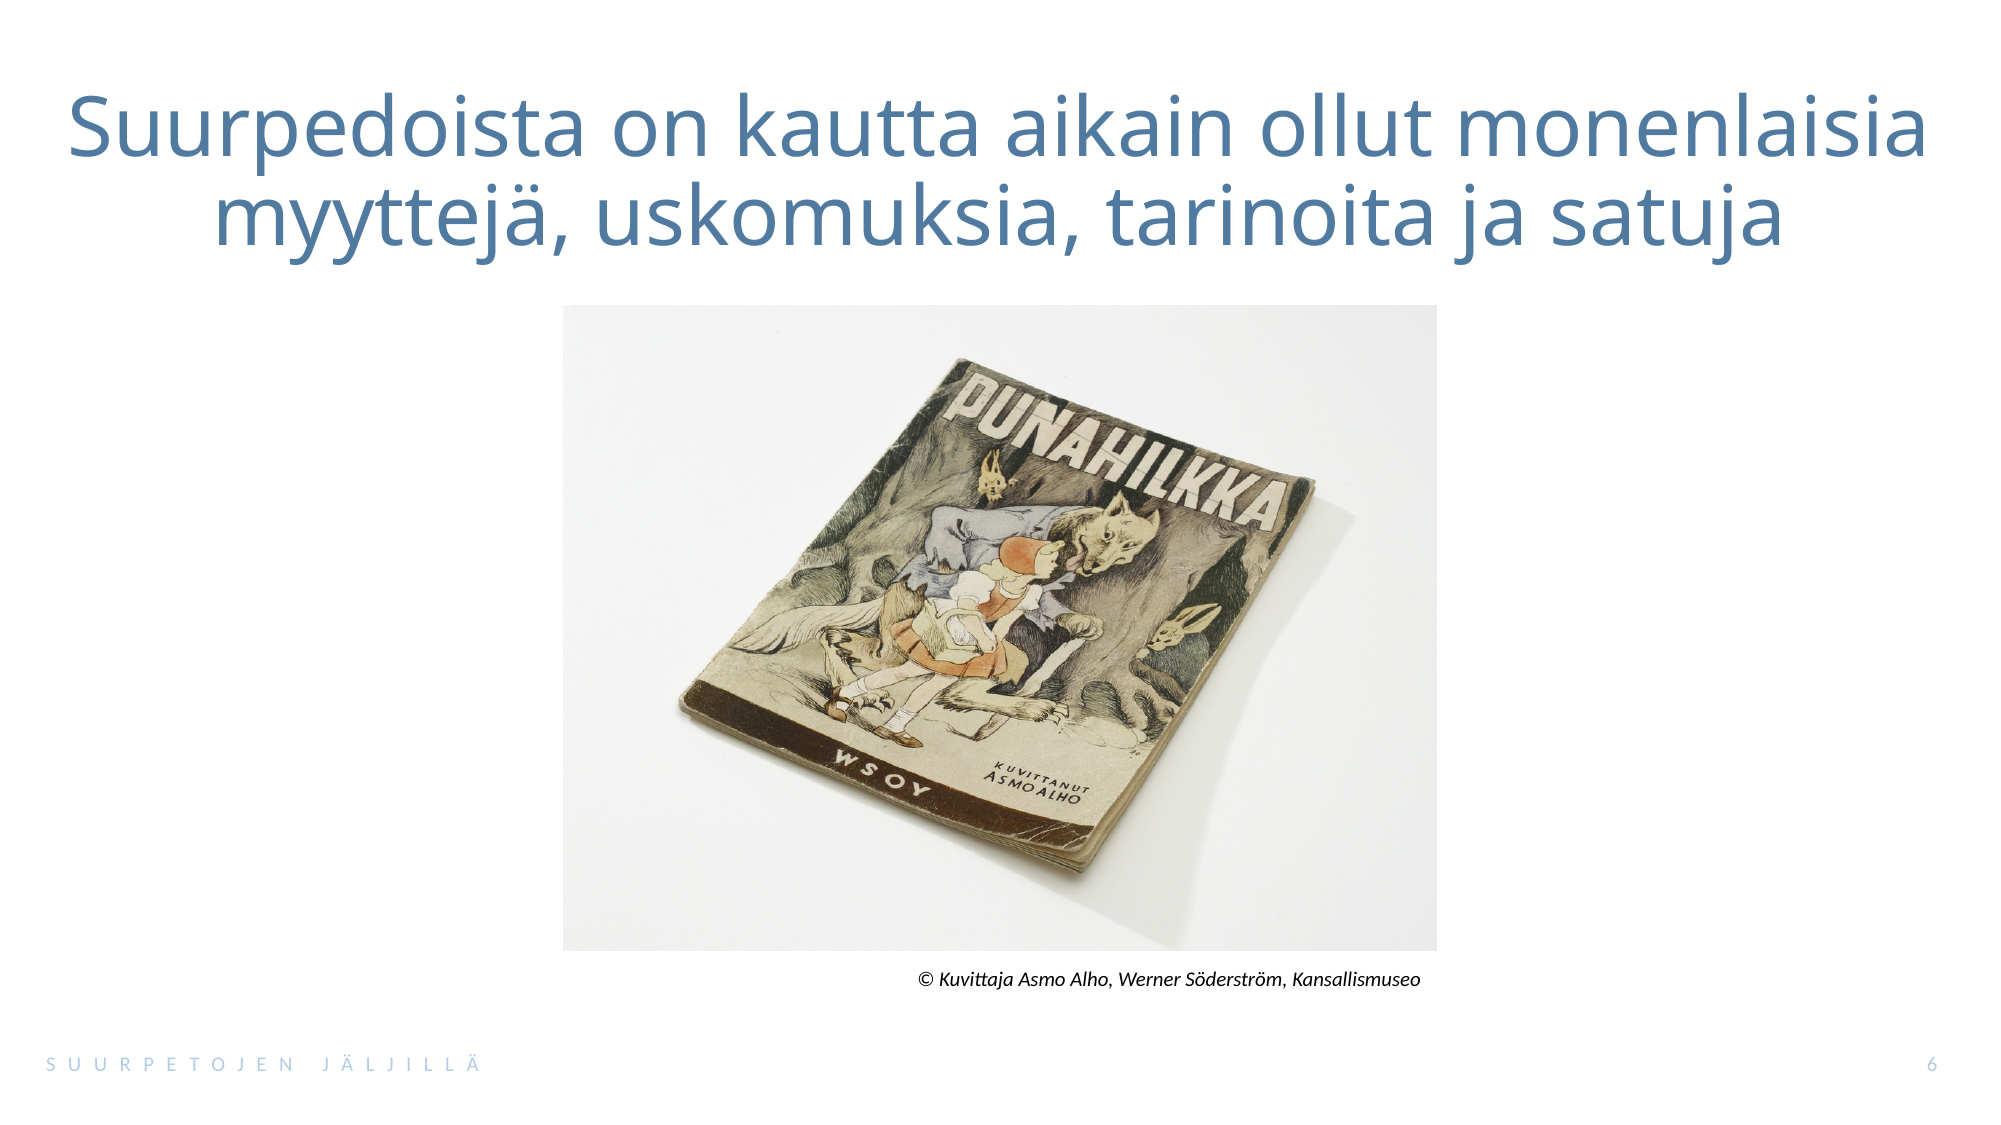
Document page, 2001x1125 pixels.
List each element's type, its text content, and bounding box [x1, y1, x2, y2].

footer SUURPETOJEN JÄLJILLÄ [31, 1042, 707, 1103]
text_box © Kuvittaja Asmo Alho, Werner Söderström, Kansallismuseo [582, 951, 1437, 1010]
slide_number 6 [1502, 1042, 1953, 1103]
title Suurpedoista on kautta aikain ollut monenlaisia myyttejä, uskomuksia, tarinoita ja satuja [0, 59, 2000, 289]
picture [563, 305, 1437, 951]
